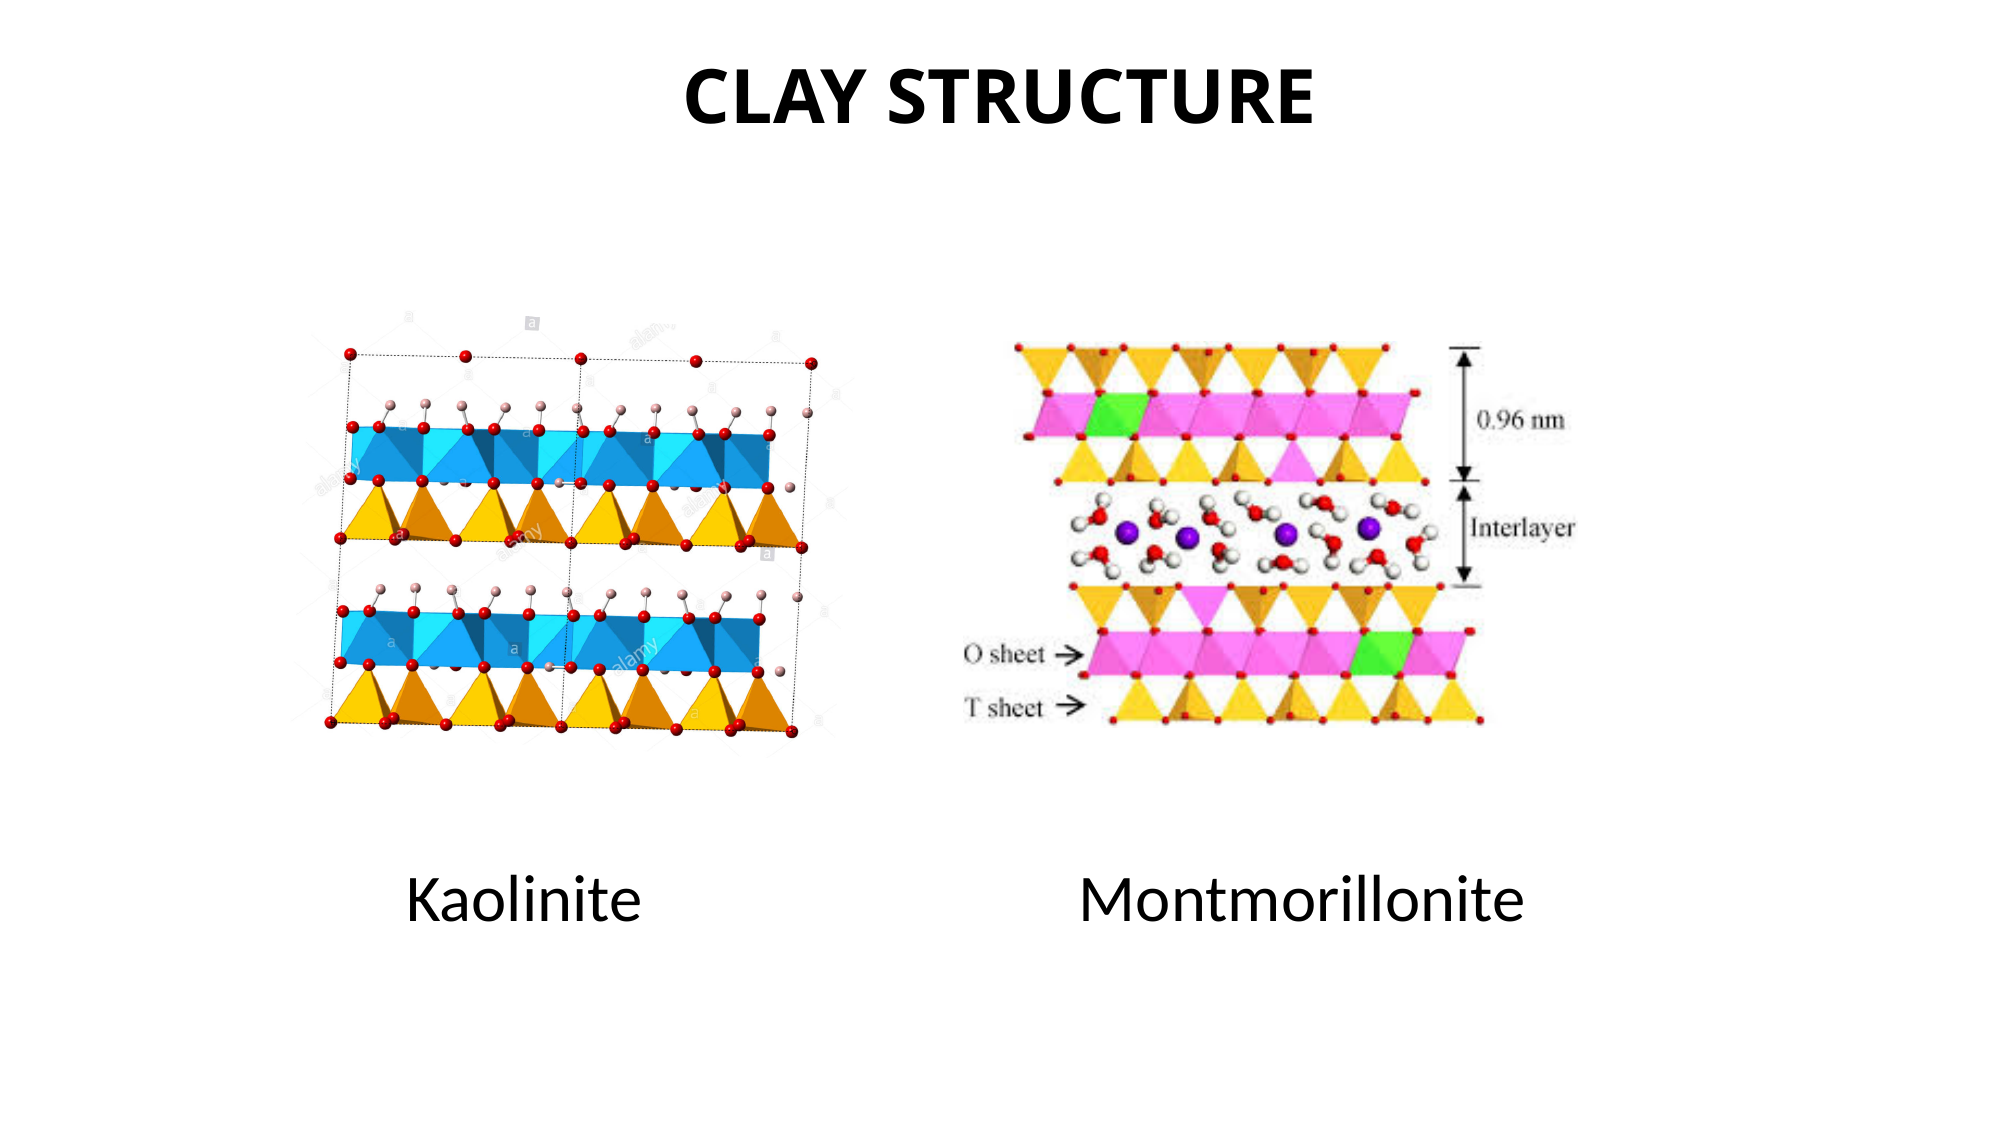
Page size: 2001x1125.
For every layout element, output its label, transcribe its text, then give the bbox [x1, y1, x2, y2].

text_box Kaolinite [391, 847, 658, 943]
title Clay structure [99, 0, 1900, 188]
picture [963, 340, 1578, 728]
picture [290, 305, 857, 762]
text_box Montmorillonite [1064, 847, 1541, 943]
